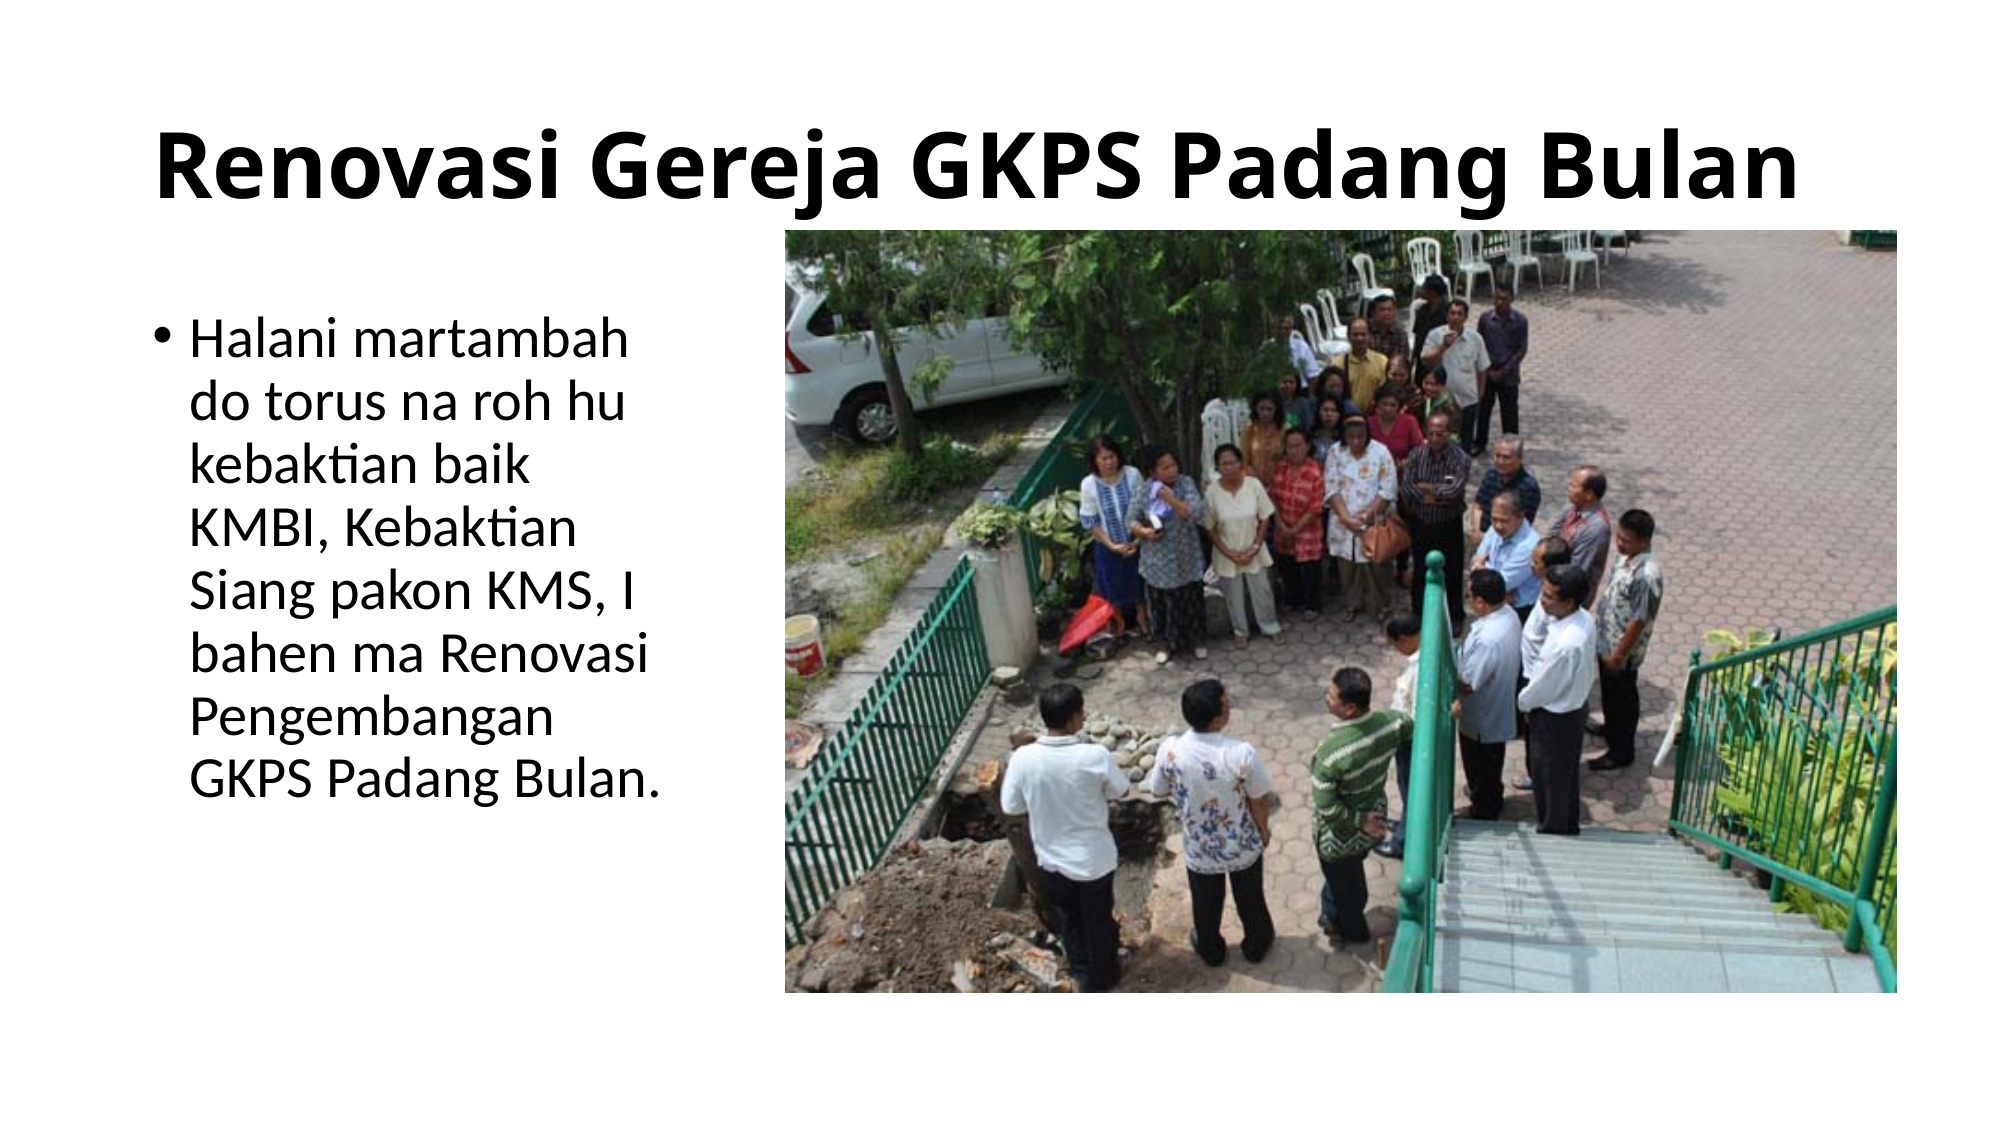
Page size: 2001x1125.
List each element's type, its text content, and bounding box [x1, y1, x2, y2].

list Halani martambah do torus na roh hu kebaktian baik KMBI, Kebaktian Siang pakon KMS, I bahen ma Renovasi Pengembangan GKPS Padang Bulan. [137, 299, 694, 1014]
title Renovasi Gereja GKPS Padang Bulan [137, 59, 1863, 278]
picture [785, 230, 1897, 993]
